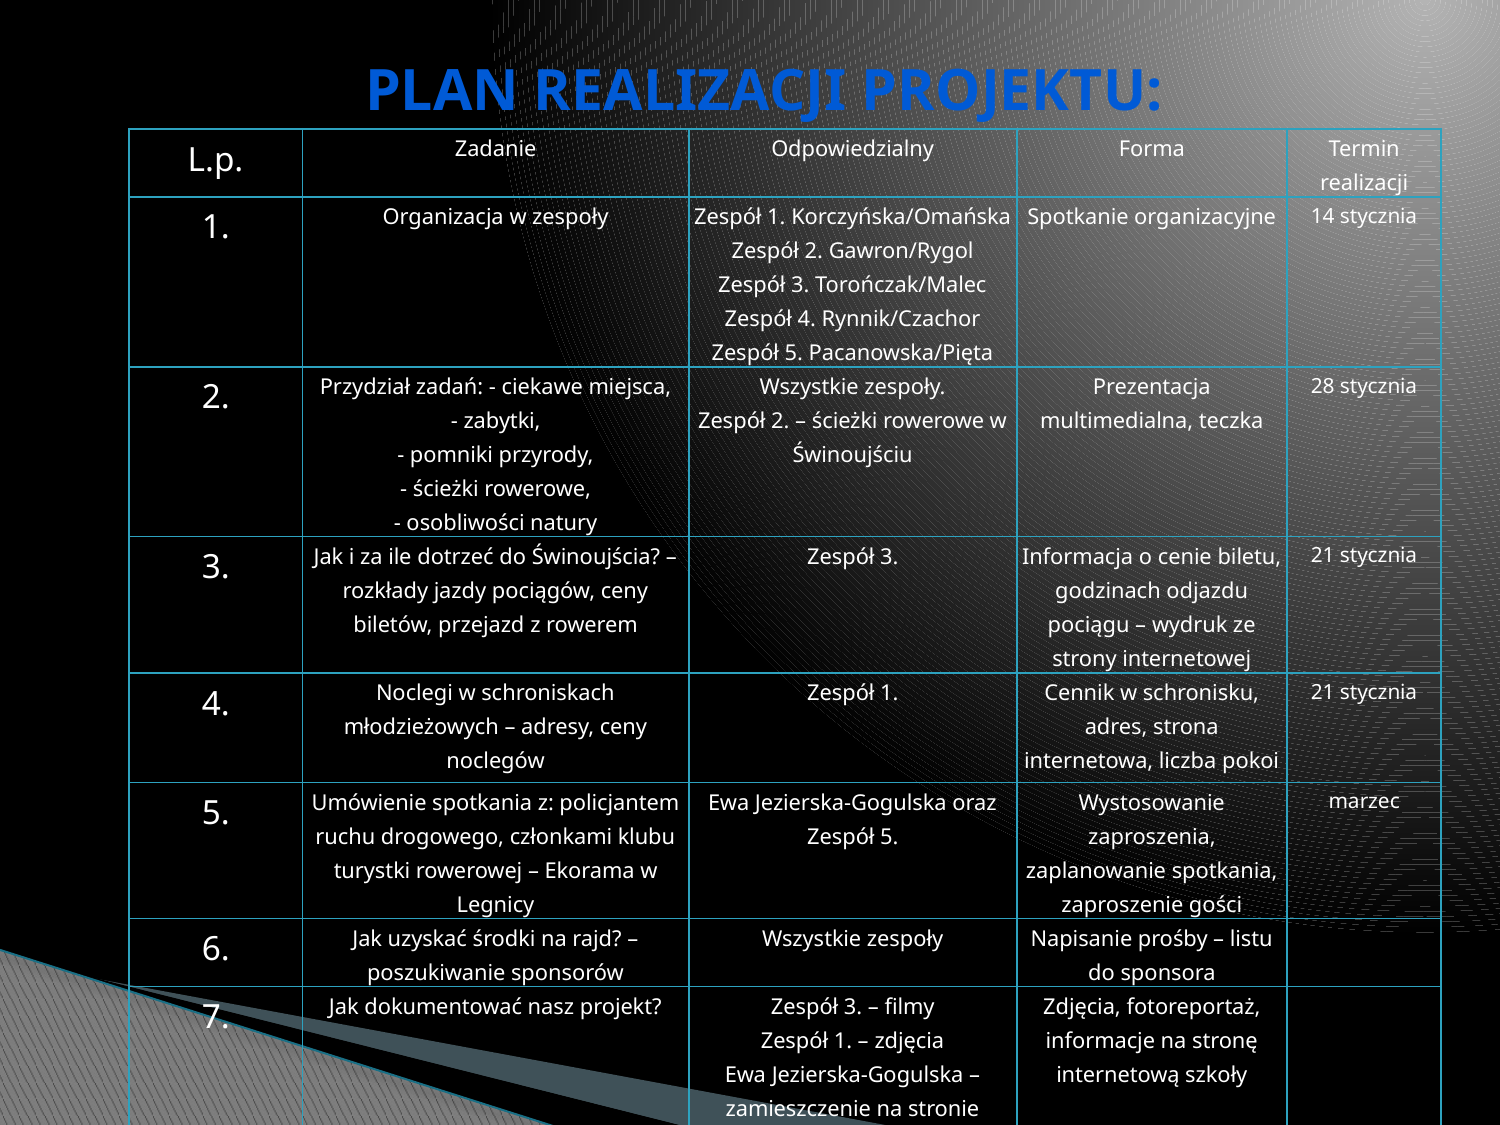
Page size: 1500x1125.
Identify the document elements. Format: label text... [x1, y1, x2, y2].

table_cell 14 stycznia [1288, 198, 1440, 366]
table_cell Informacja o cenie biletu, godzinach odjazdu pociągu – wydruk ze strony internetowej [1018, 537, 1286, 672]
table_cell Zespół 1. Korczyńska/Omańska Zespół 2. Gawron/Rygol Zespół 3. Torończak/Malec Zespół 4. Rynnik/Czachor Zespół 5. Pacanowska/Pięta [690, 198, 1016, 366]
table_cell 1. [130, 198, 302, 366]
table_cell Umówienie spotkania z: policjantem ruchu drogowego, członkami klubu turystki rowerowej – Ekorama w Legnicy [303, 783, 688, 918]
table_cell Jak i za ile dotrzeć do Świnoujścia? – rozkłady jazdy pociągów, ceny biletów, przejazd z rowerem [303, 537, 688, 672]
table_cell Wystosowanie zaproszenia, zaplanowanie spotkania, zaproszenie gości [1018, 783, 1286, 918]
table_cell Ewa Jezierska-Gogulska oraz Zespół 5. [690, 783, 1016, 918]
table_cell Prezentacja multimedialna, teczka [1018, 368, 1286, 536]
table_cell 5. [130, 783, 302, 918]
table_cell Jak uzyskać środki na rajd? – poszukiwanie sponsorów [303, 919, 688, 986]
table_cell [1288, 987, 1440, 1125]
table_cell Jak dokumentować nasz projekt? [303, 987, 688, 1125]
table_header Termin realizacji [1288, 130, 1440, 196]
table_cell Noclegi w schroniskach młodzieżowych – adresy, ceny noclegów [303, 674, 688, 782]
table_cell Wszystkie zespoły. Zespół 2. – ścieżki rowerowe w Świnoujściu [690, 368, 1016, 536]
table_cell 6. [130, 919, 302, 986]
table_cell 28 stycznia [1288, 368, 1440, 536]
table_cell Spotkanie organizacyjne [1018, 198, 1286, 366]
table_cell 3. [130, 537, 302, 672]
table_cell Organizacja w zespoły [303, 198, 688, 366]
table_cell Cennik w schronisku, adres, strona internetowa, liczba pokoi [1018, 674, 1286, 782]
table_cell 2. [130, 368, 302, 536]
table_cell marzec [1288, 783, 1440, 918]
table_cell Zespół 1. [690, 674, 1016, 782]
table_cell Zespół 3. – filmy Zespół 1. – zdjęcia Ewa Jezierska-Gogulska – zamieszczenie na stronie internetowej szkoły [690, 987, 1016, 1125]
table_cell [1288, 919, 1440, 986]
table_header Zadanie [303, 130, 688, 196]
title Plan realizacji projektu: [75, 45, 1454, 129]
picture [0, 952, 128, 1125]
table_cell Napisanie prośby – listu do sponsora [1018, 919, 1286, 986]
table_cell 7. [130, 987, 302, 1125]
table_header L.p. [130, 130, 302, 196]
table_cell Zespół 3. [690, 537, 1016, 672]
table_cell Przydział zadań: - ciekawe miejsca, - zabytki, - pomniki przyrody, - ścieżki rowerowe, - osobliwości natury [303, 368, 688, 536]
table_cell Zdjęcia, fotoreportaż, informacje na stronę internetową szkoły [1018, 987, 1286, 1125]
table_cell 4. [130, 674, 302, 782]
table_cell Wszystkie zespoły [690, 919, 1016, 986]
table_cell 21 stycznia [1288, 674, 1440, 782]
table_cell 21 stycznia [1288, 537, 1440, 672]
table_header Forma [1018, 130, 1286, 196]
table_header Odpowiedzialny [690, 130, 1016, 196]
